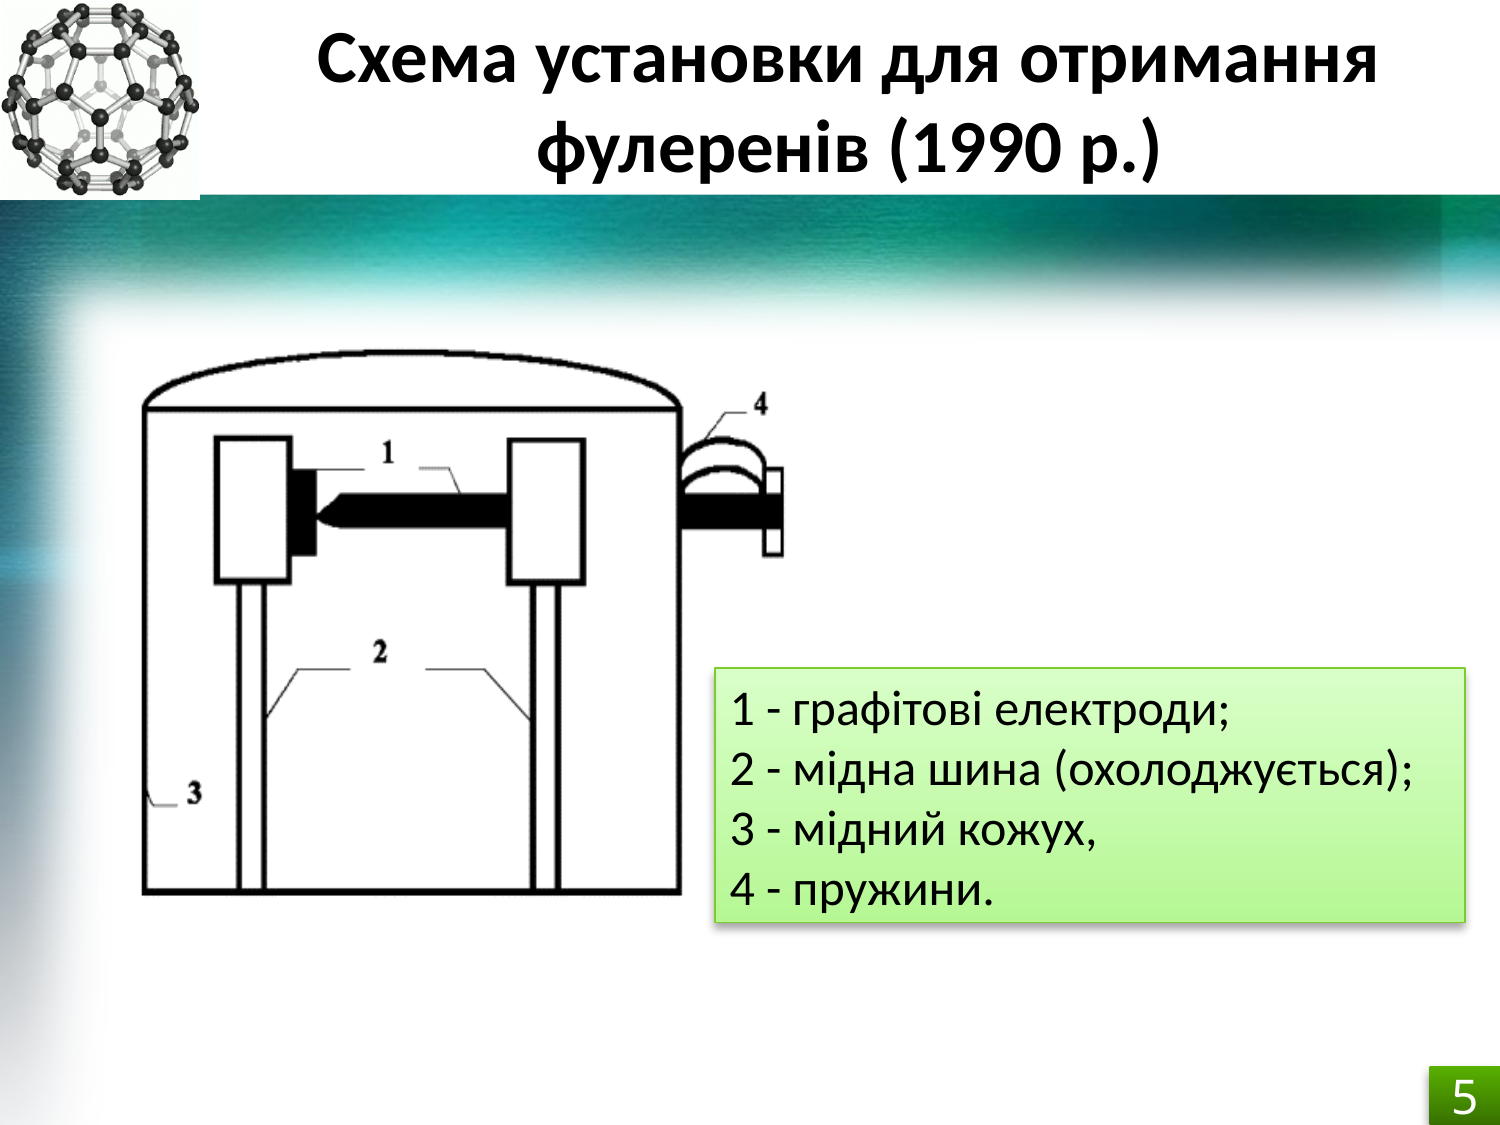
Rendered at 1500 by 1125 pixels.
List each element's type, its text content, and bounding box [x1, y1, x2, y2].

text_box 5 [1429, 1066, 1500, 1125]
picture [0, 0, 1500, 1125]
text_box Схема установки для отримання фулеренів (1990 р.) [200, 0, 1500, 195]
text_box 1 - графітові електроди; 2 - мідна шина (охолоджується); 3 - мідний кожух, 4 - пружини. [714, 667, 1466, 923]
